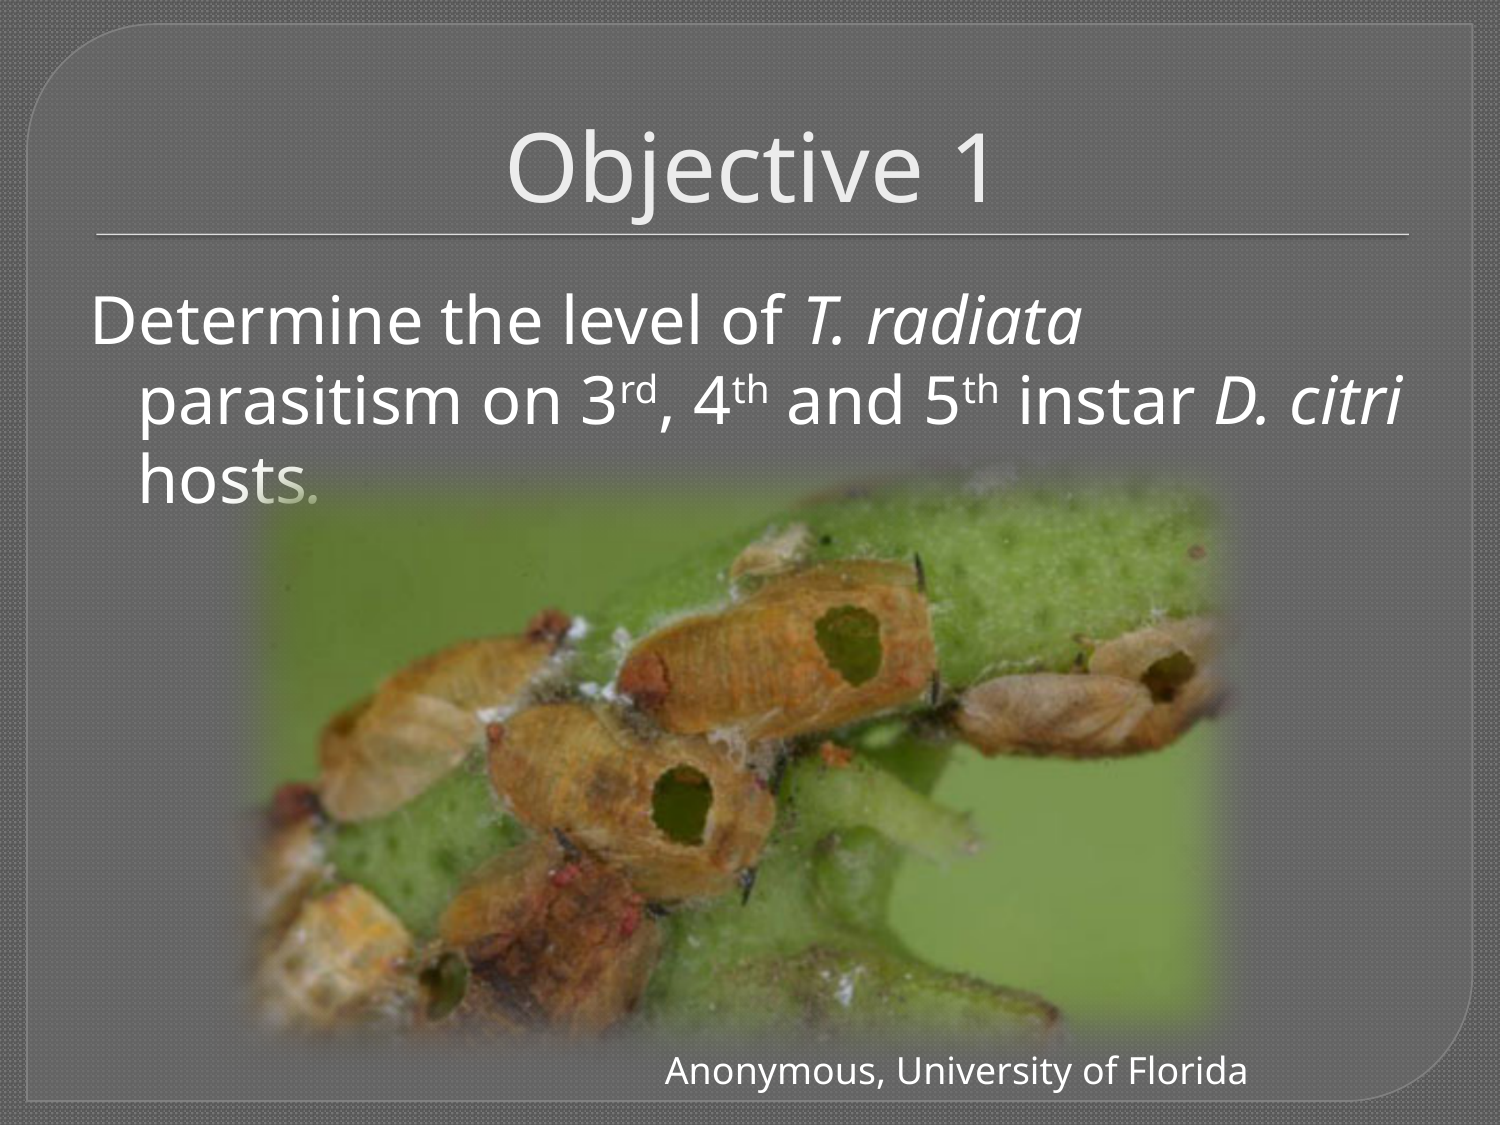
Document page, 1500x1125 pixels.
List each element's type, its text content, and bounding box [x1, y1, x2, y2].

picture [212, 442, 1263, 1076]
text_box Anonymous, University of Florida [650, 1039, 1375, 1100]
title Objective 1 [75, 41, 1425, 230]
list Determine the level of T. radiata parasitism on 3rd, 4th and 5th instar D. citri hosts. [75, 270, 1425, 1013]
